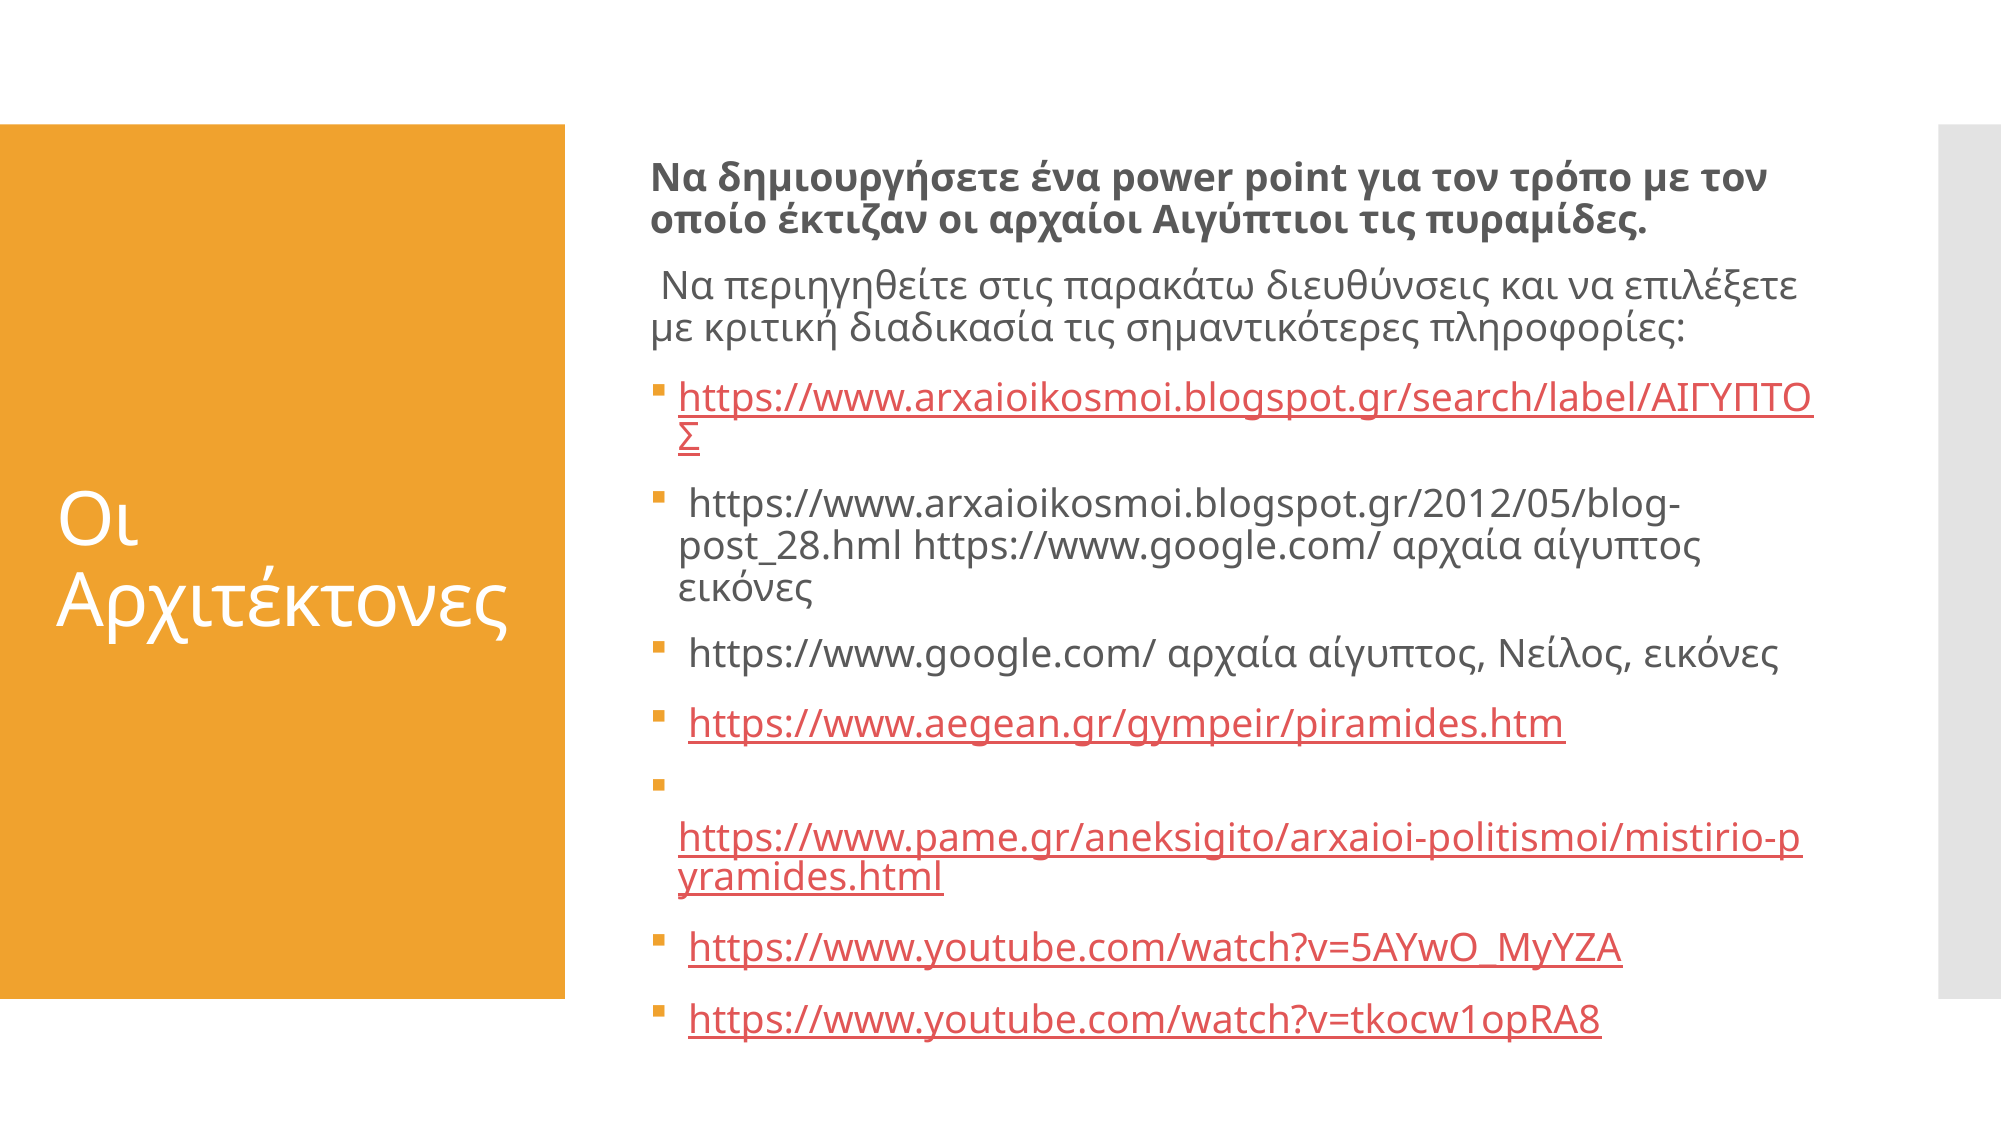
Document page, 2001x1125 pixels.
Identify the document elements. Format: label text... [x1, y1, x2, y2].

list Να δημιουργήσετε ένα power point για τον τρόπο με τον οποίο έκτιζαν οι αρχαίοι Αιγύπτιοι τις πυραμίδες. Να περιηγηθείτε στις παρακάτω διευθύνσεις και να επιλέξετε με κριτική διαδικασία τις σημαντικότερες πληροφορίες: https://www.arxaioikosmoi.blogspot.gr/search/label/ΑΙΓΥΠΤΟΣ https://www.arxaioikosmoi.blogspot.gr/2012/05/blog-post_28.hml https://www.google.com/ αρχαία αίγυπτος εικόνες https://www.google.com/ αρχαία αίγυπτος, Νείλος, εικόνες https://www.aegean.gr/gympeir/piramides.htm https://www.pame.gr/aneksigito/arxaioi-politismoi/mistirio-pyramides.html https://www.youtube.com/watch?v=5AYwO_MyYZA https://www.youtube.com/watch?v=tkocw1opRA8 [634, 141, 1835, 982]
title Οι Αρχιτέκτονες [41, 184, 525, 940]
